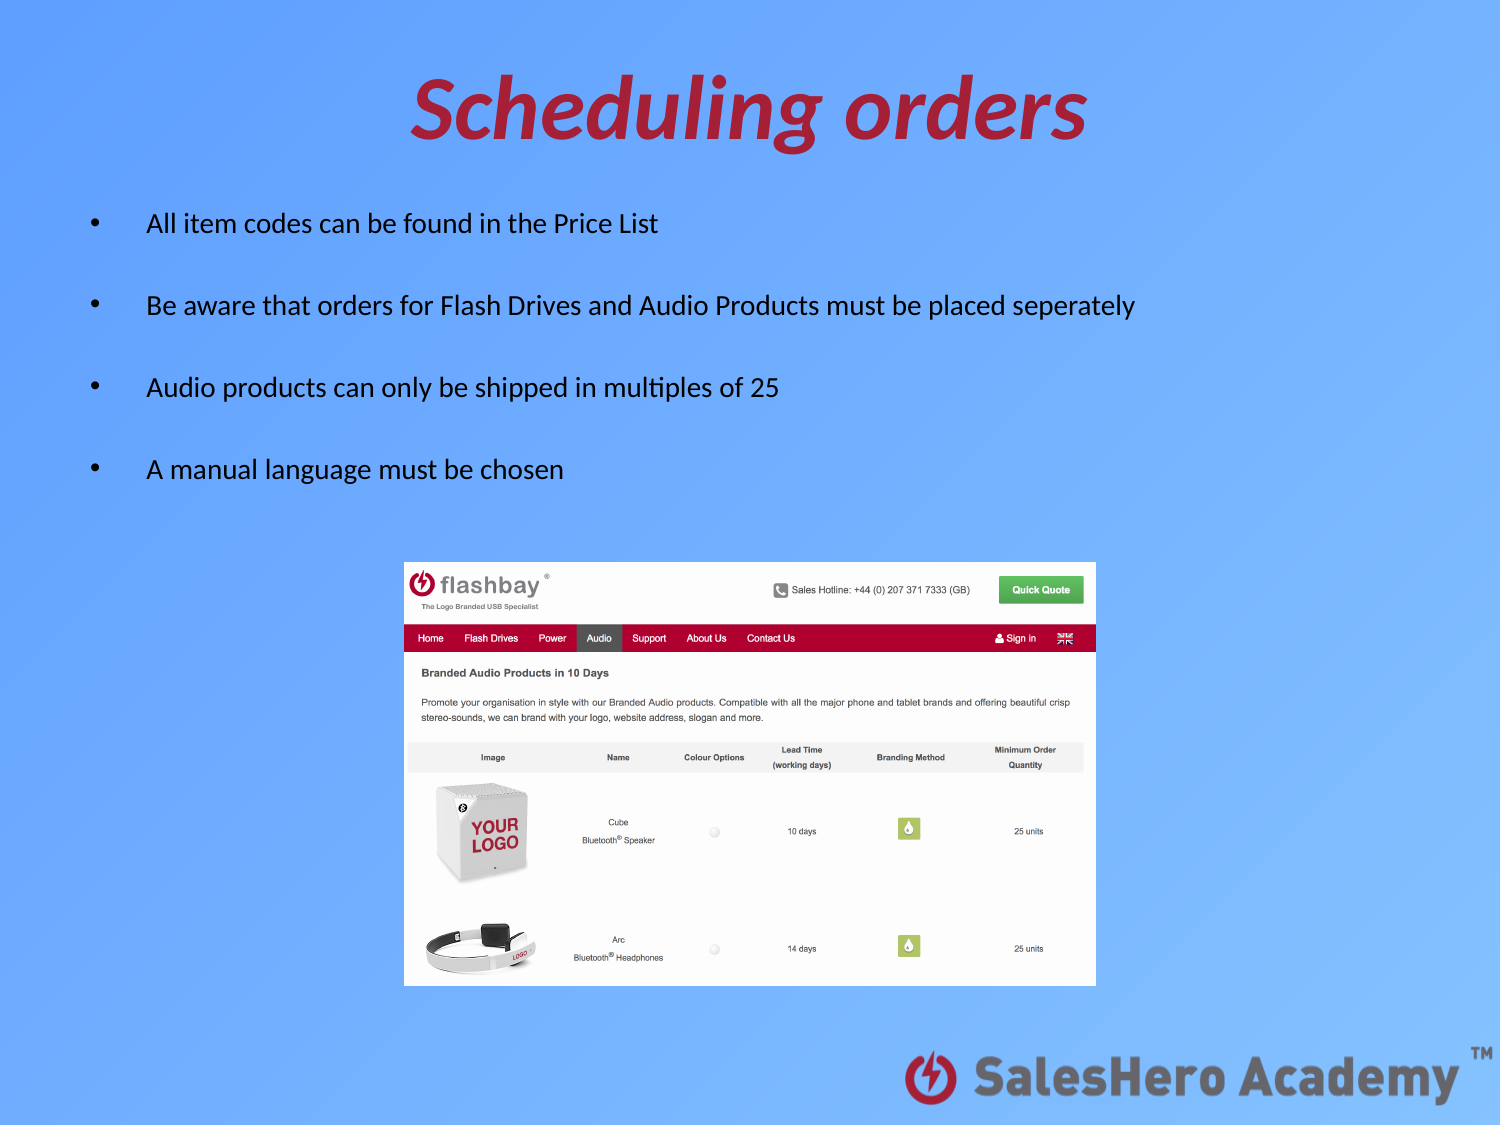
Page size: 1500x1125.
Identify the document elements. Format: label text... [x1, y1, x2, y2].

title Scheduling orders [75, 8, 1425, 196]
picture [403, 562, 1097, 987]
list All item codes can be found in the Price List Be aware that orders for Flash Drives and Audio Products must be placed seperately Audio products can only be shipped in multiples of 25 A manual language must be chosen [75, 196, 1425, 940]
picture [897, 1046, 1500, 1106]
